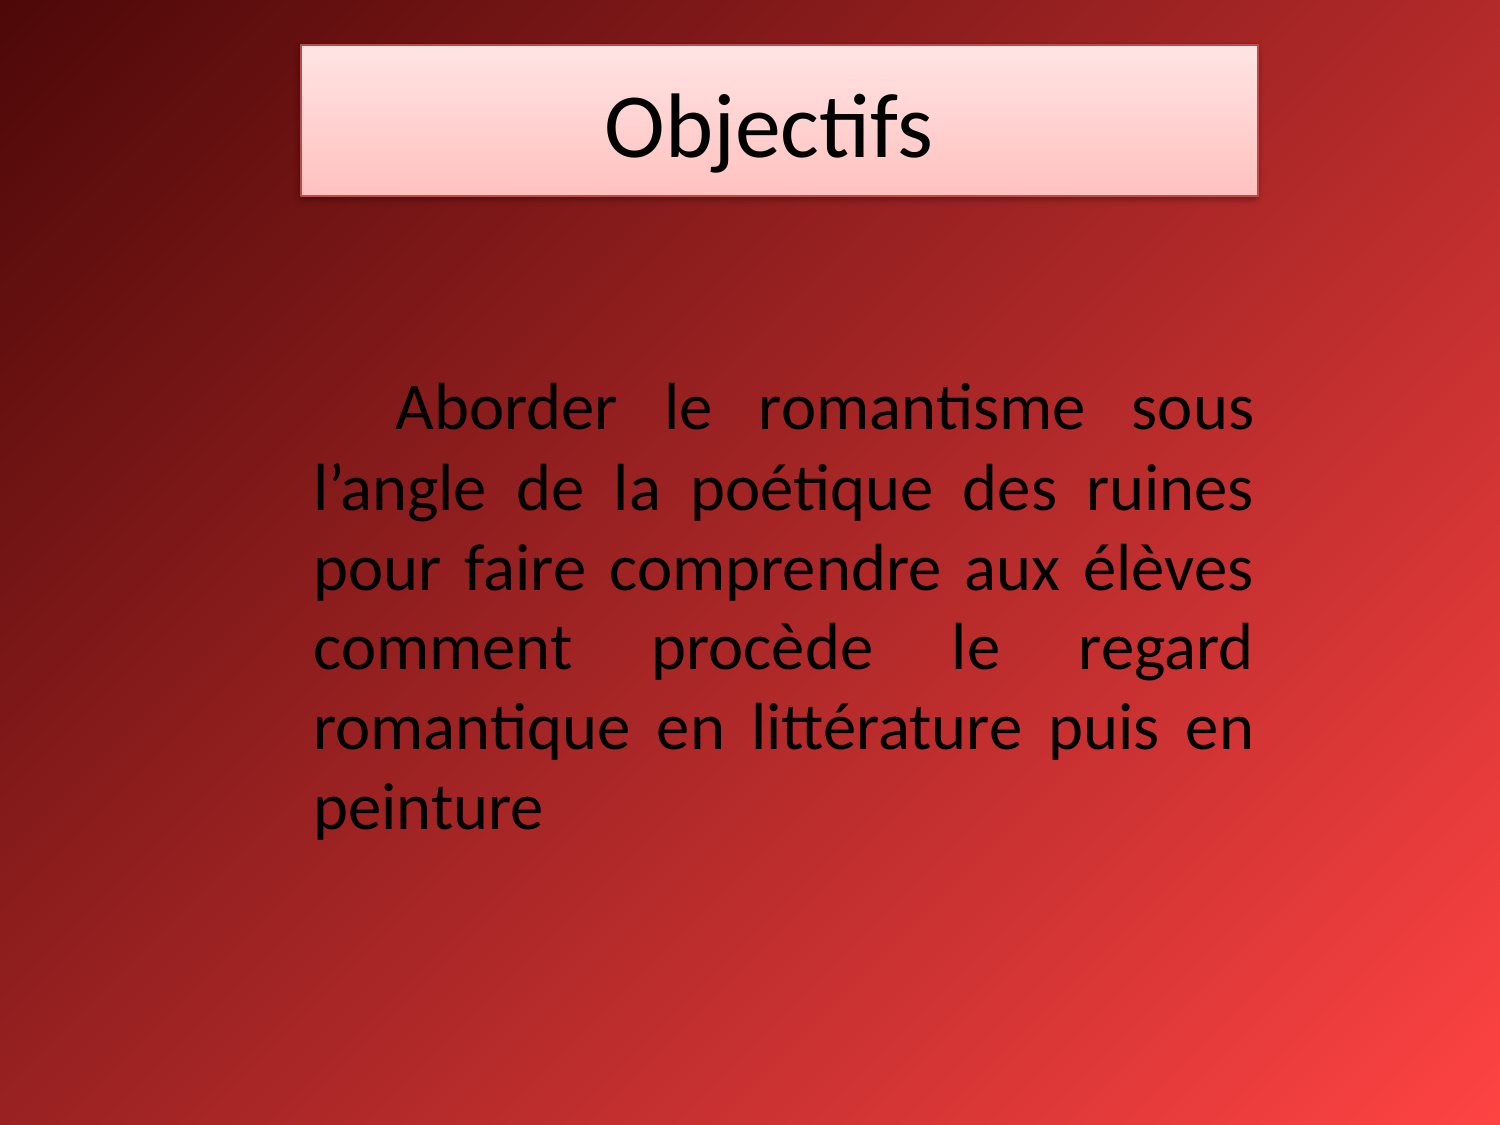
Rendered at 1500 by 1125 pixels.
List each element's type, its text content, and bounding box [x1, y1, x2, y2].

title Objectifs [300, 44, 1259, 197]
list Aborder le romantisme sous l’angle de la poétique des ruines pour faire comprendre aux élèves comment procède le regard romantique en littérature puis en peinture [242, 262, 1270, 1005]
